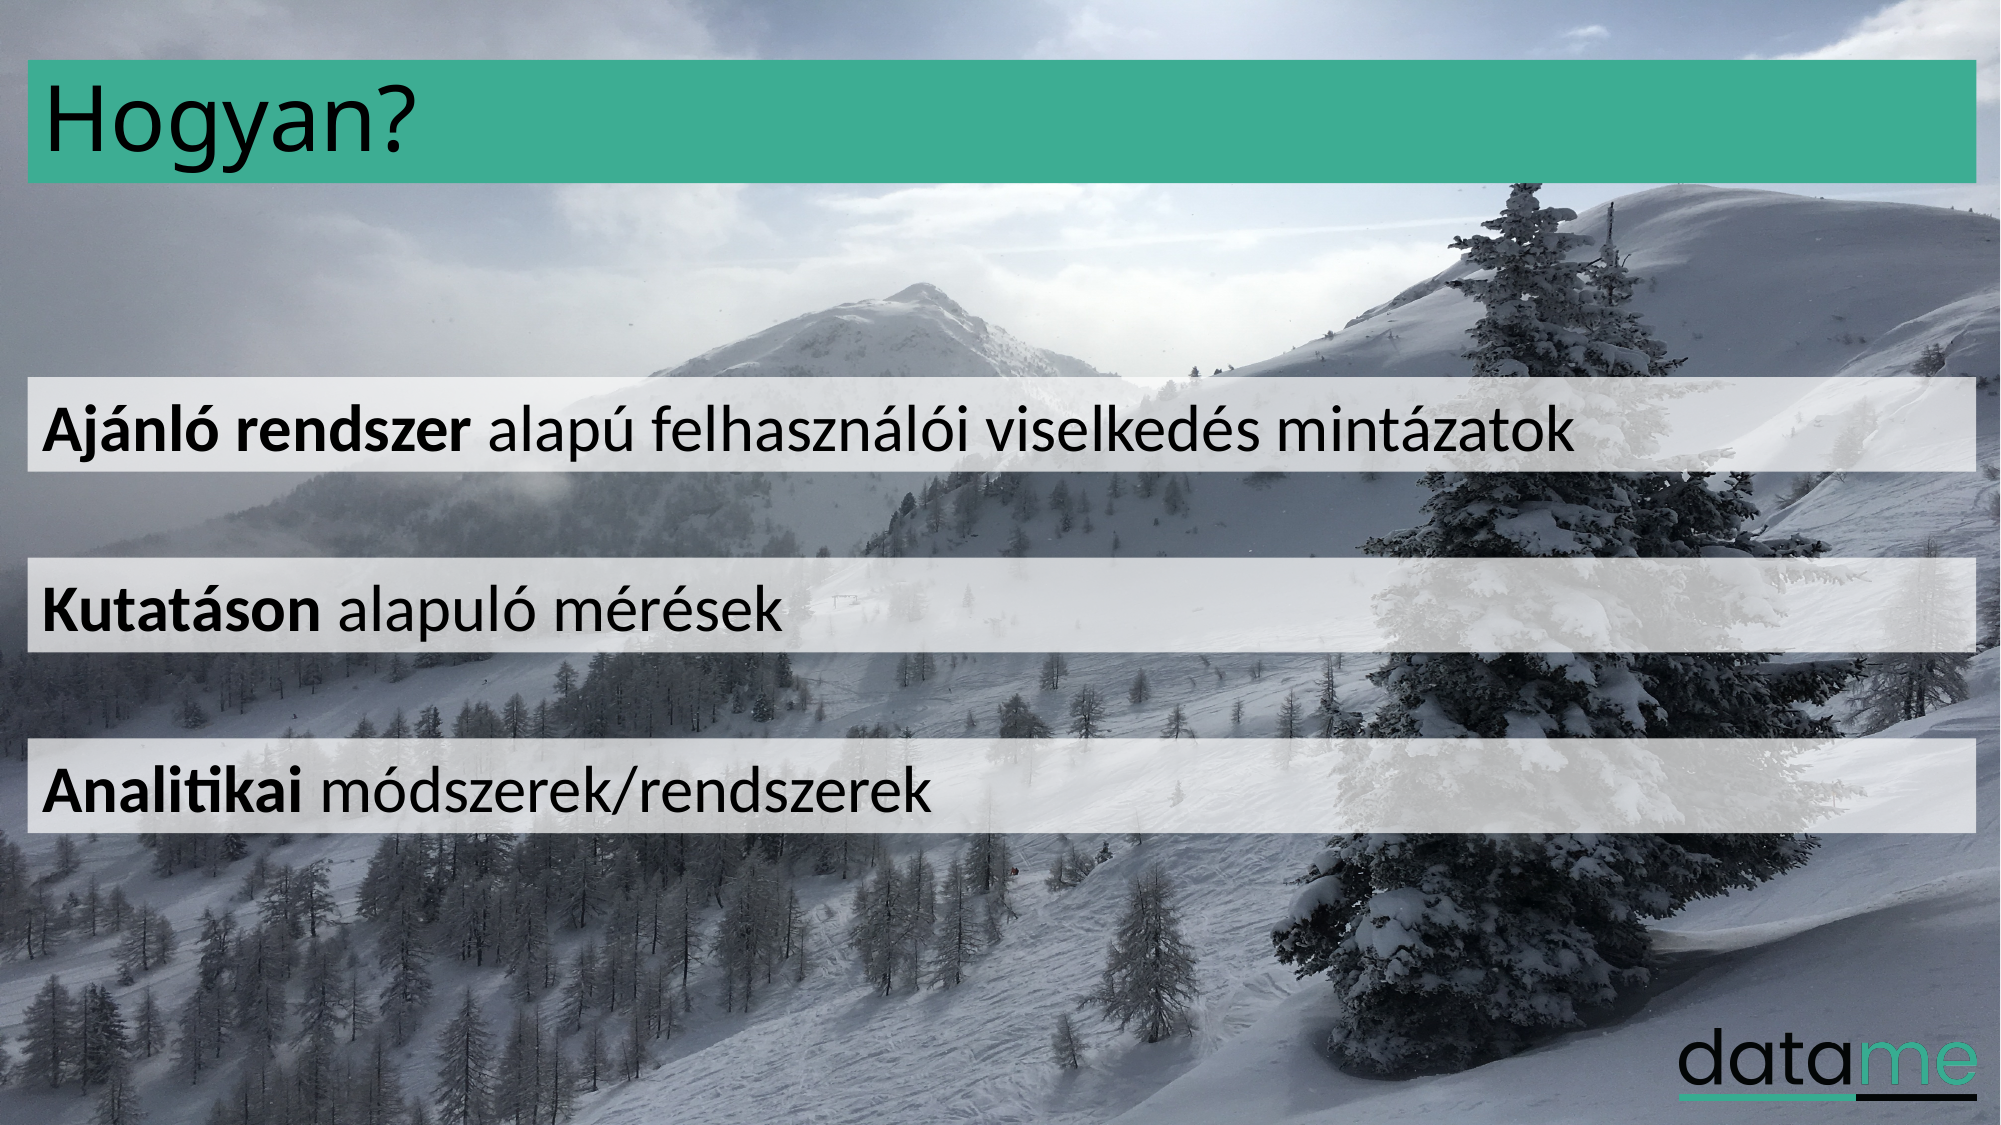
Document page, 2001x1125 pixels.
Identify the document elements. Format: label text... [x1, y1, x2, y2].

picture [0, 0, 2001, 1125]
text_box Kutatáson alapuló mérések [27, 557, 1977, 653]
text_box Analitikai módszerek/rendszerek [27, 738, 1977, 834]
title Hogyan? [27, 59, 1977, 184]
text_box Ajánló rendszer alapú felhasználói viselkedés mintázatok [27, 377, 1977, 472]
